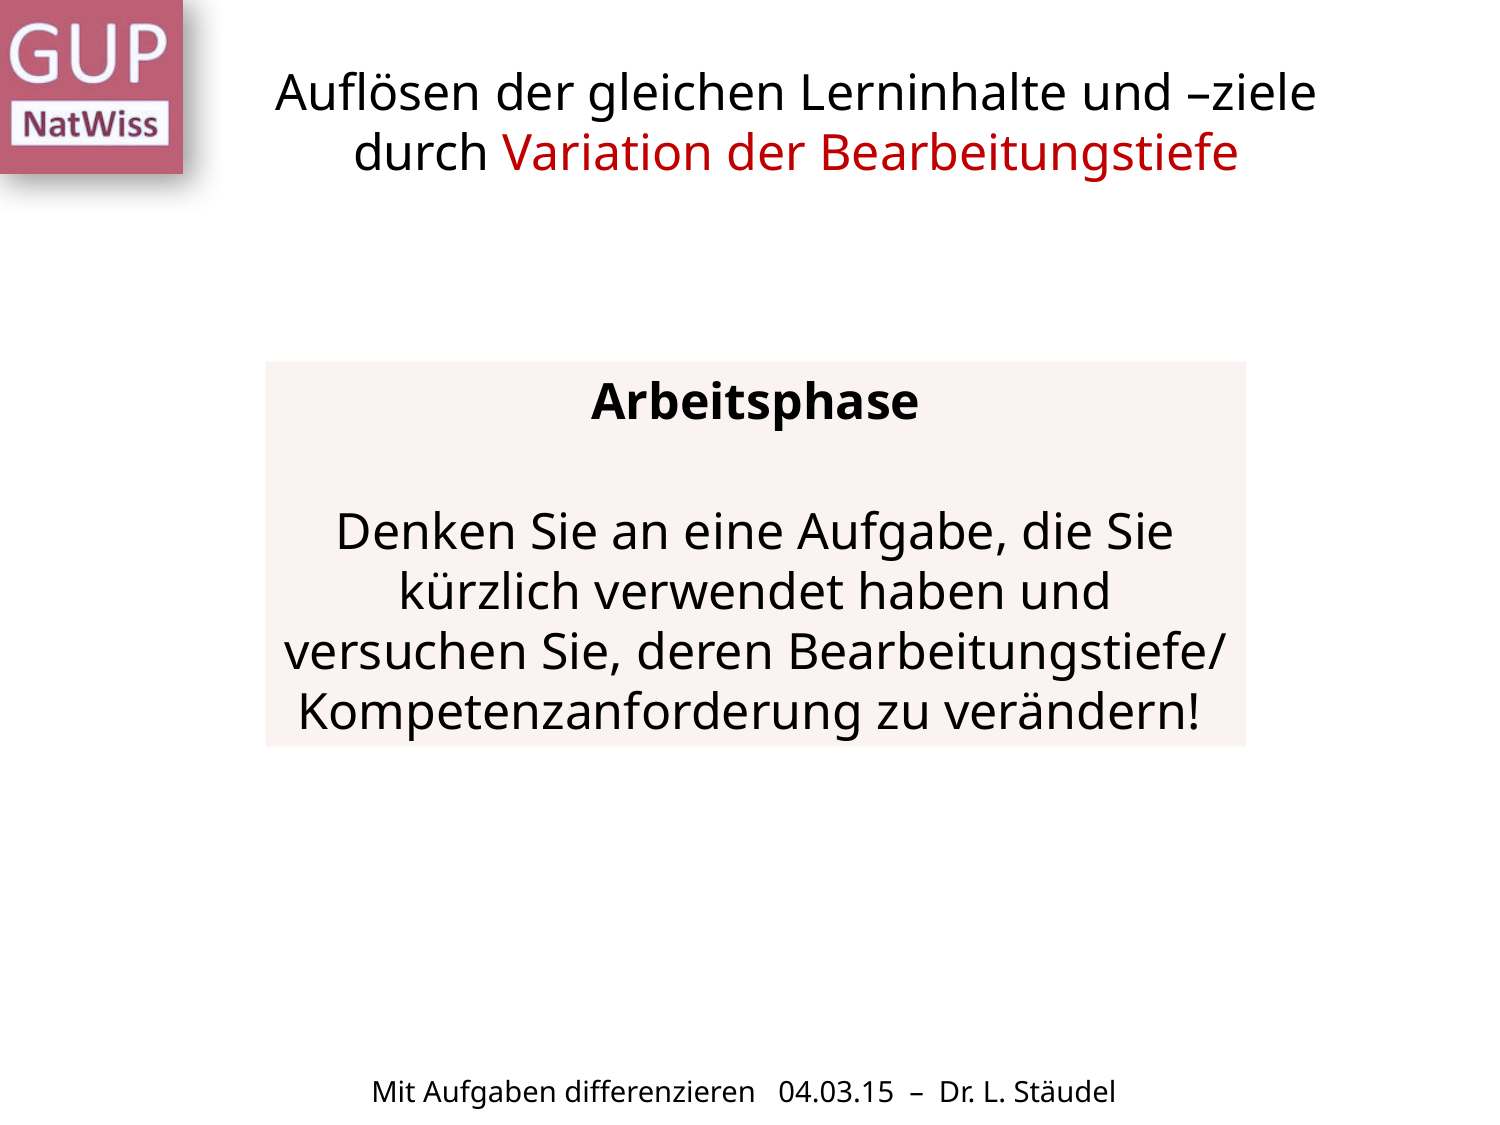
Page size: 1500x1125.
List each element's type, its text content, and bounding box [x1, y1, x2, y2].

footer Mit Aufgaben differenzieren 04.03.15 – Dr. L. Stäudel [300, 1066, 1188, 1125]
picture [0, 0, 184, 175]
text_box Arbeitsphase Denken Sie an eine Aufgabe, die Sie kürzlich verwendet haben und versuchen Sie, deren Bearbeitungstiefe/ Kompetenzanforderung zu verändern! [265, 361, 1247, 747]
title Auflösen der gleichen Lerninhalte und –ziele durch Variation der Bearbeitungstiefe [206, 20, 1388, 221]
